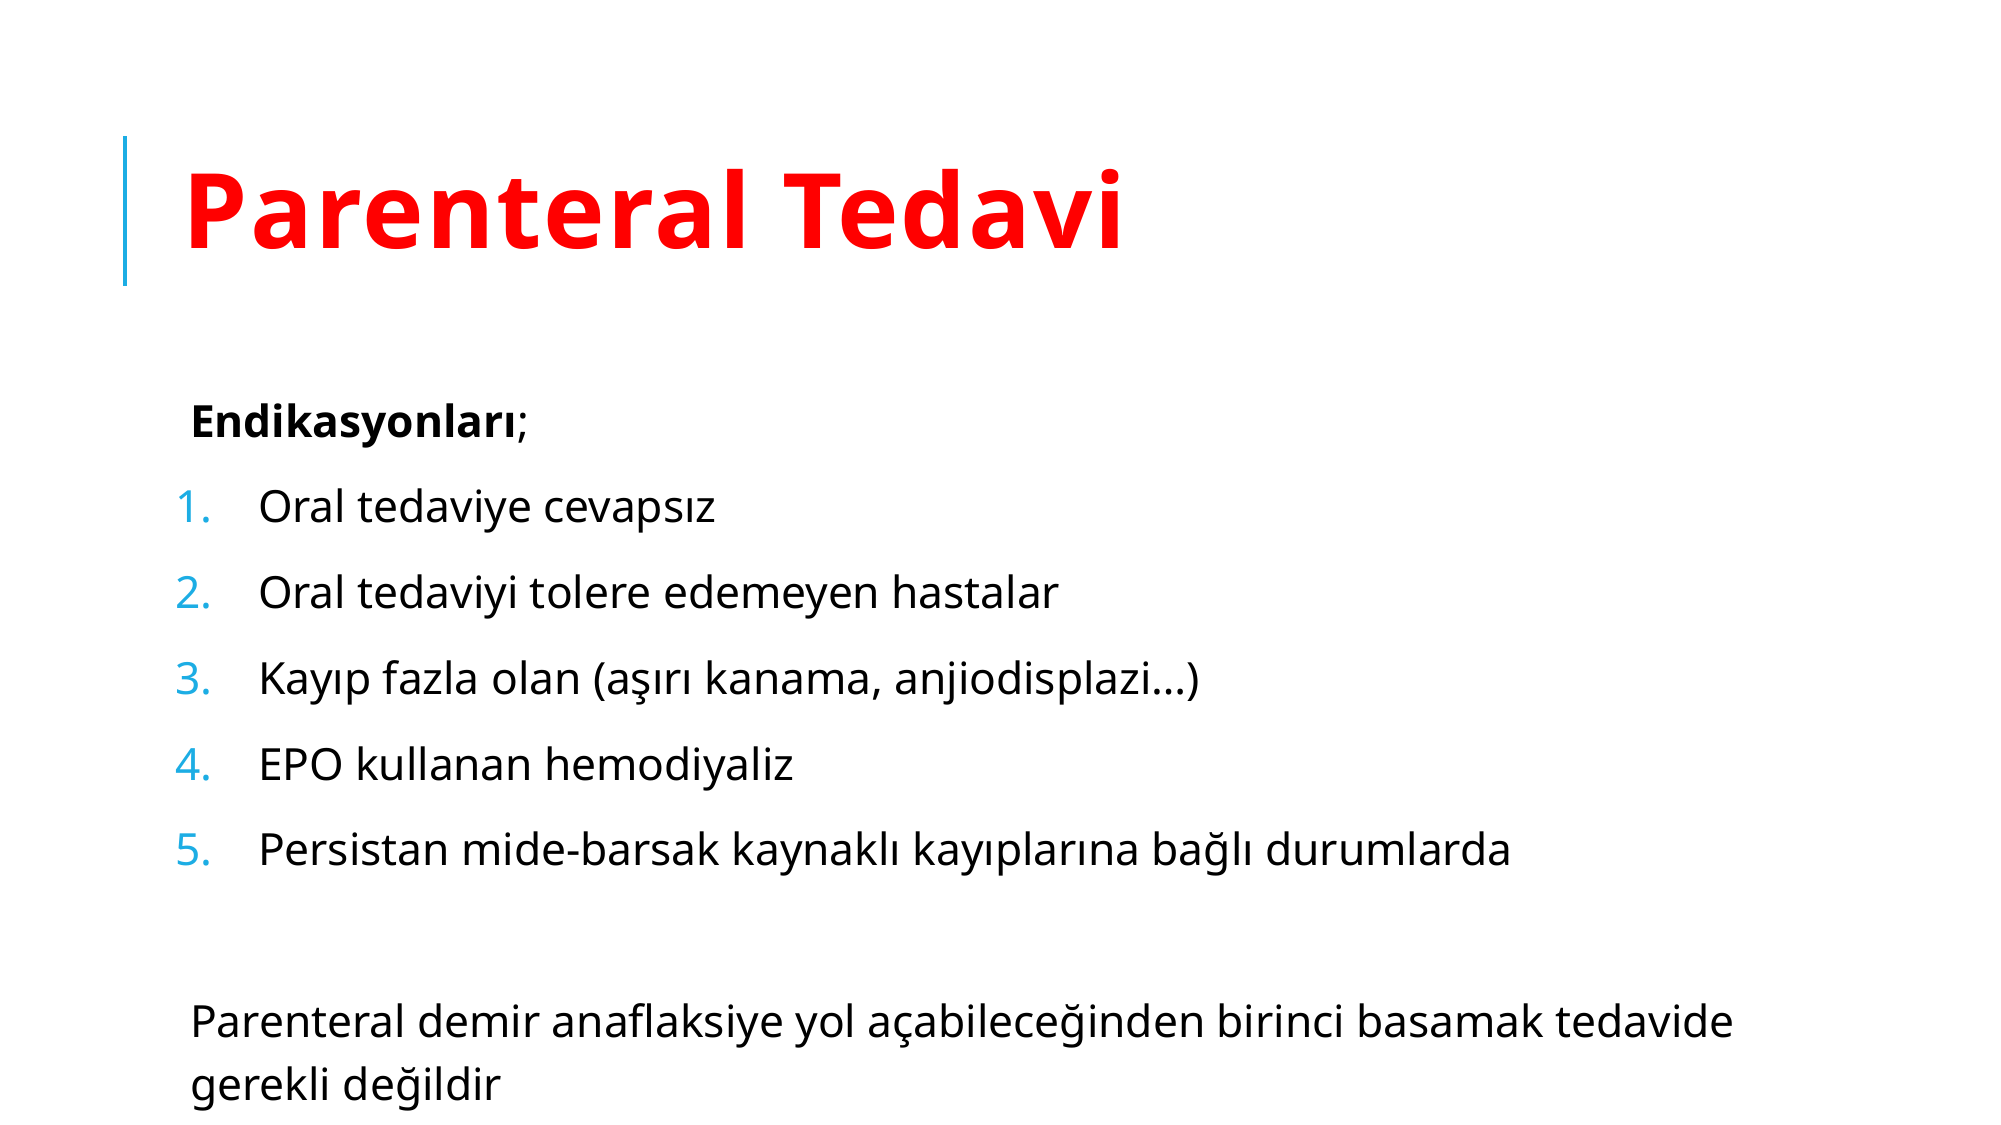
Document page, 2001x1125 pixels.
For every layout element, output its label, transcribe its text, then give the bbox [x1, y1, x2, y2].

title Parenteral Tedavi [168, 96, 1763, 342]
list Endikasyonları; Oral tedaviye cevapsız Oral tedaviyi tolere edemeyen hastalar Kayıp fazla olan (aşırı kanama, anjiodisplazi…) EPO kullanan hemodiyaliz Persistan mide-barsak kaynaklı kayıplarına bağlı durumlarda Parenteral demir anaflaksiye yol açabileceğinden birinci basamak tedavide gerekli değildir [168, 375, 1763, 1125]
